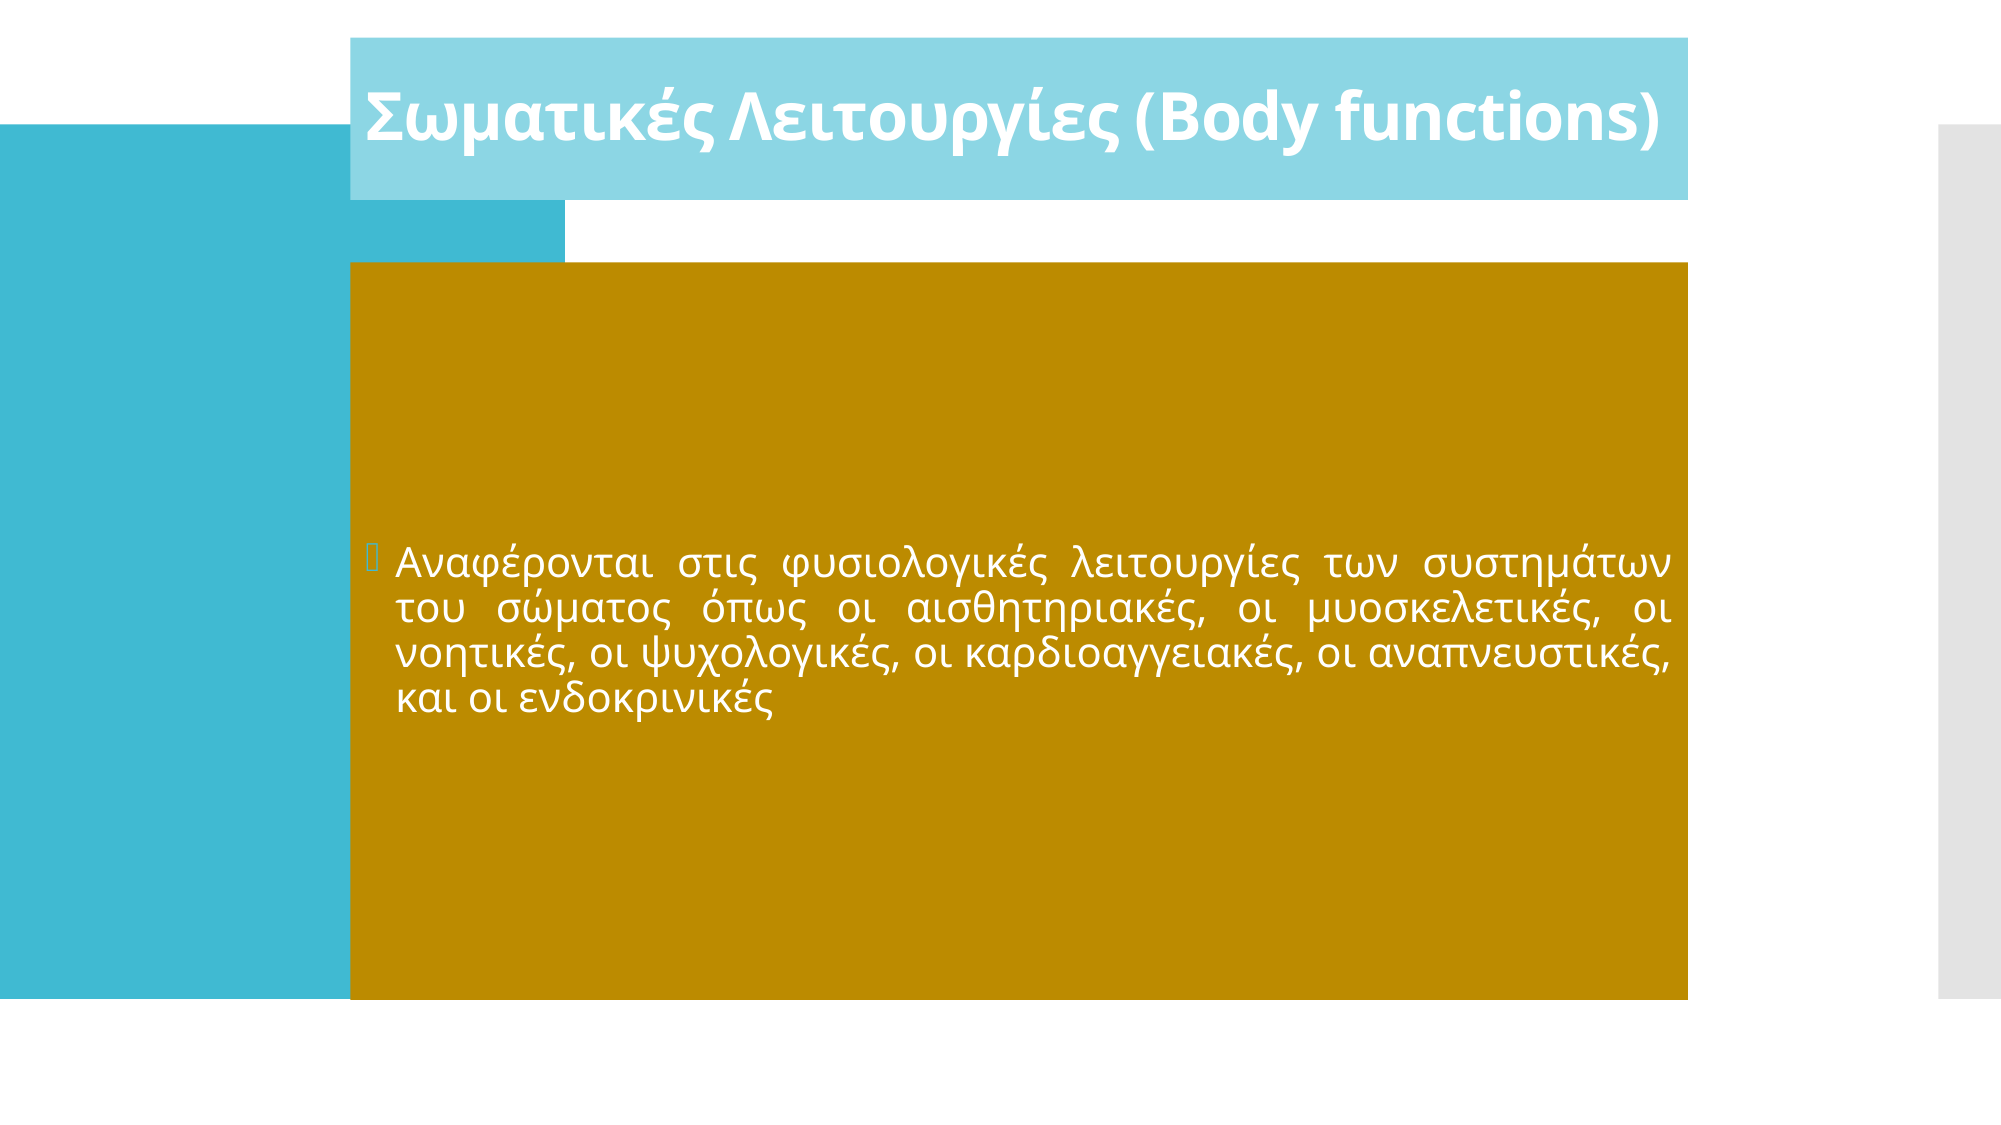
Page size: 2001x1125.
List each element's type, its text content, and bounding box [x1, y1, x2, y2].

title Σωματικές Λειτουργίες (Body functions) [350, 37, 1688, 200]
list Αναφέρονται στις φυσιολογικές λειτουργίες των συστημάτων του σώματος όπως οι αισθητηριακές, οι μυοσκελετικές, οι νοητικές, οι ψυχολογικές, οι καρδιοαγγειακές, οι αναπνευστικές, και οι ενδοκρινικές [350, 262, 1688, 1000]
